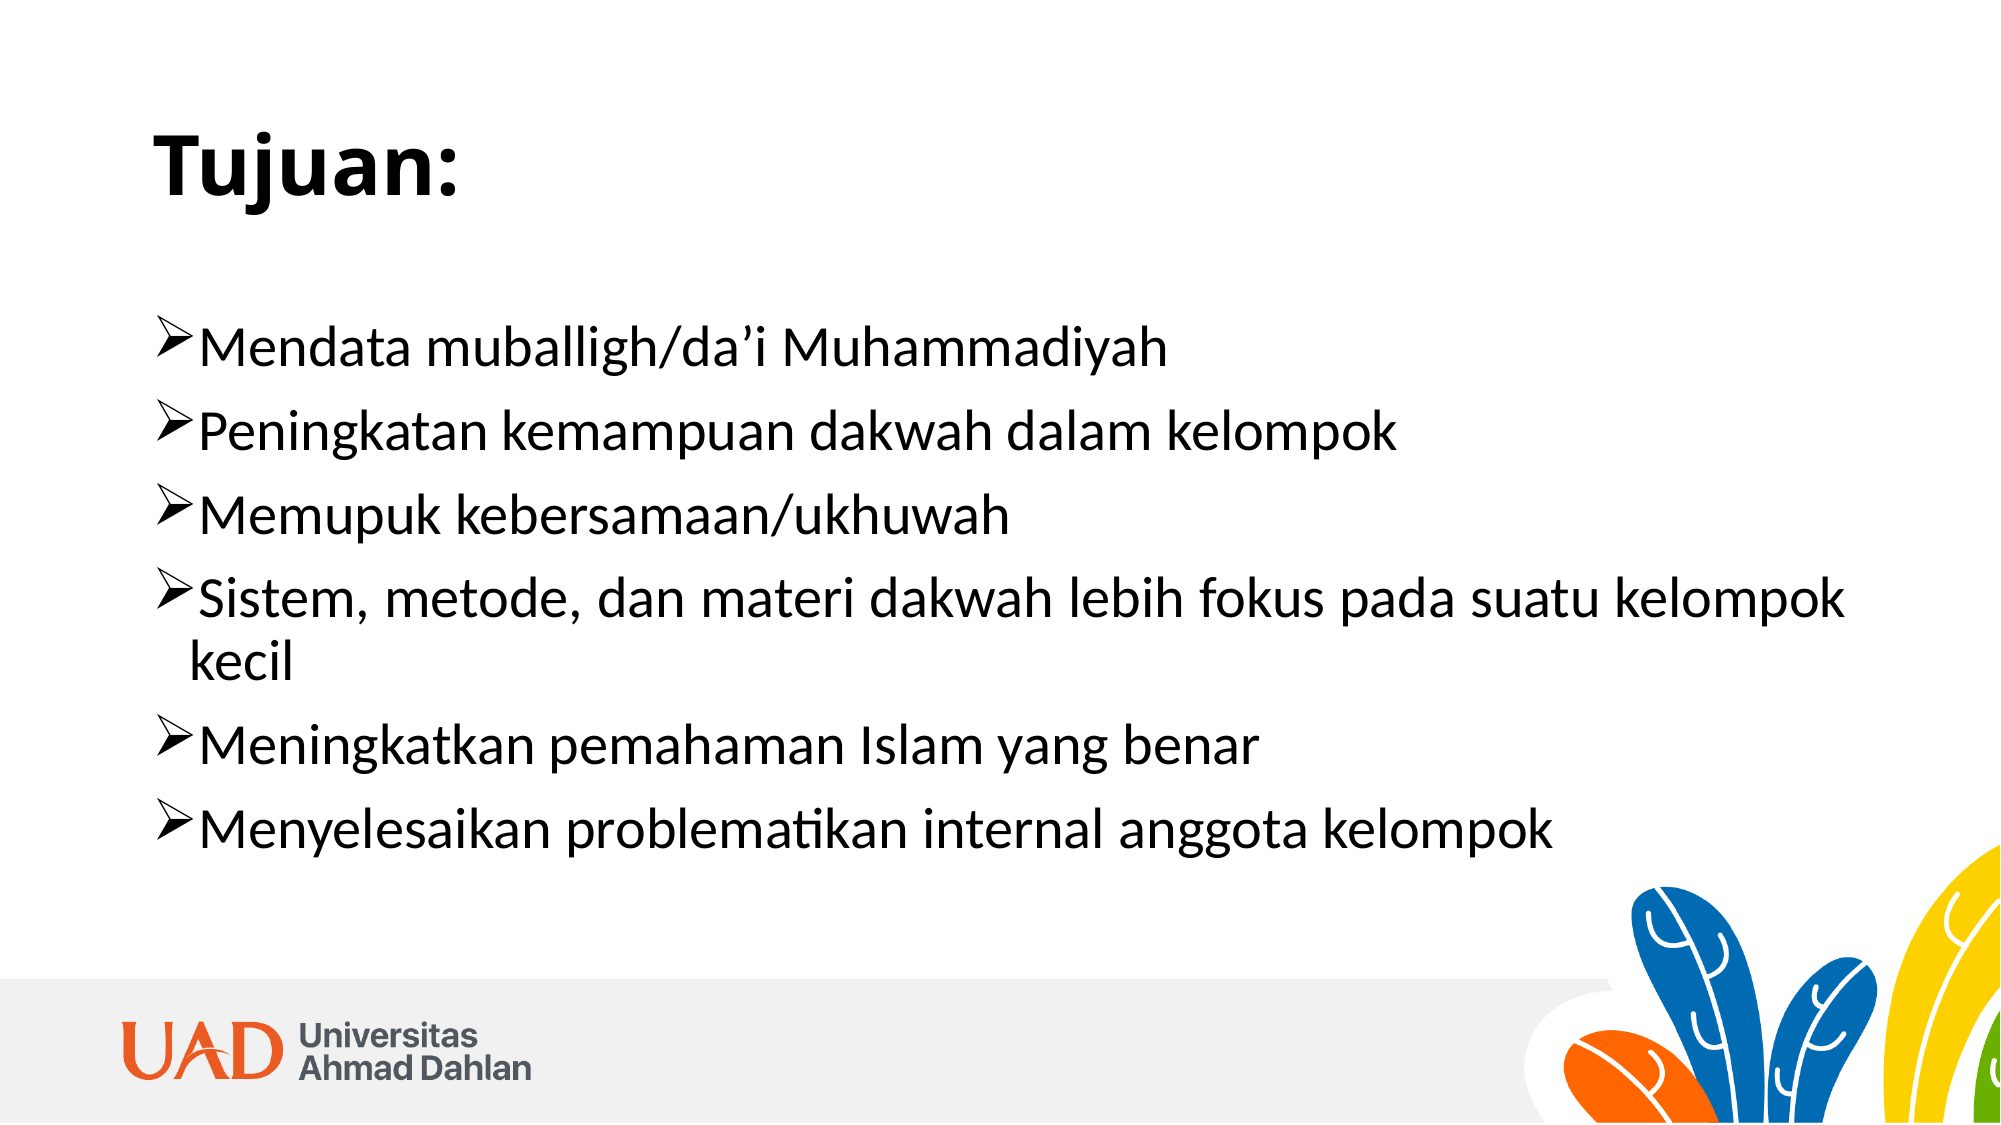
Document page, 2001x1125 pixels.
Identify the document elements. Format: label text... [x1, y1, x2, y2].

picture [0, 0, 2001, 1125]
list Mendata muballigh/da’i Muhammadiyah Peningkatan kemampuan dakwah dalam kelompok Memupuk kebersamaan/ukhuwah Sistem, metode, dan materi dakwah lebih fokus pada suatu kelompok kecil Meningkatkan pemahaman Islam yang benar Menyelesaikan problematikan internal anggota kelompok [137, 308, 1863, 968]
title Tujuan: [137, 59, 1863, 278]
